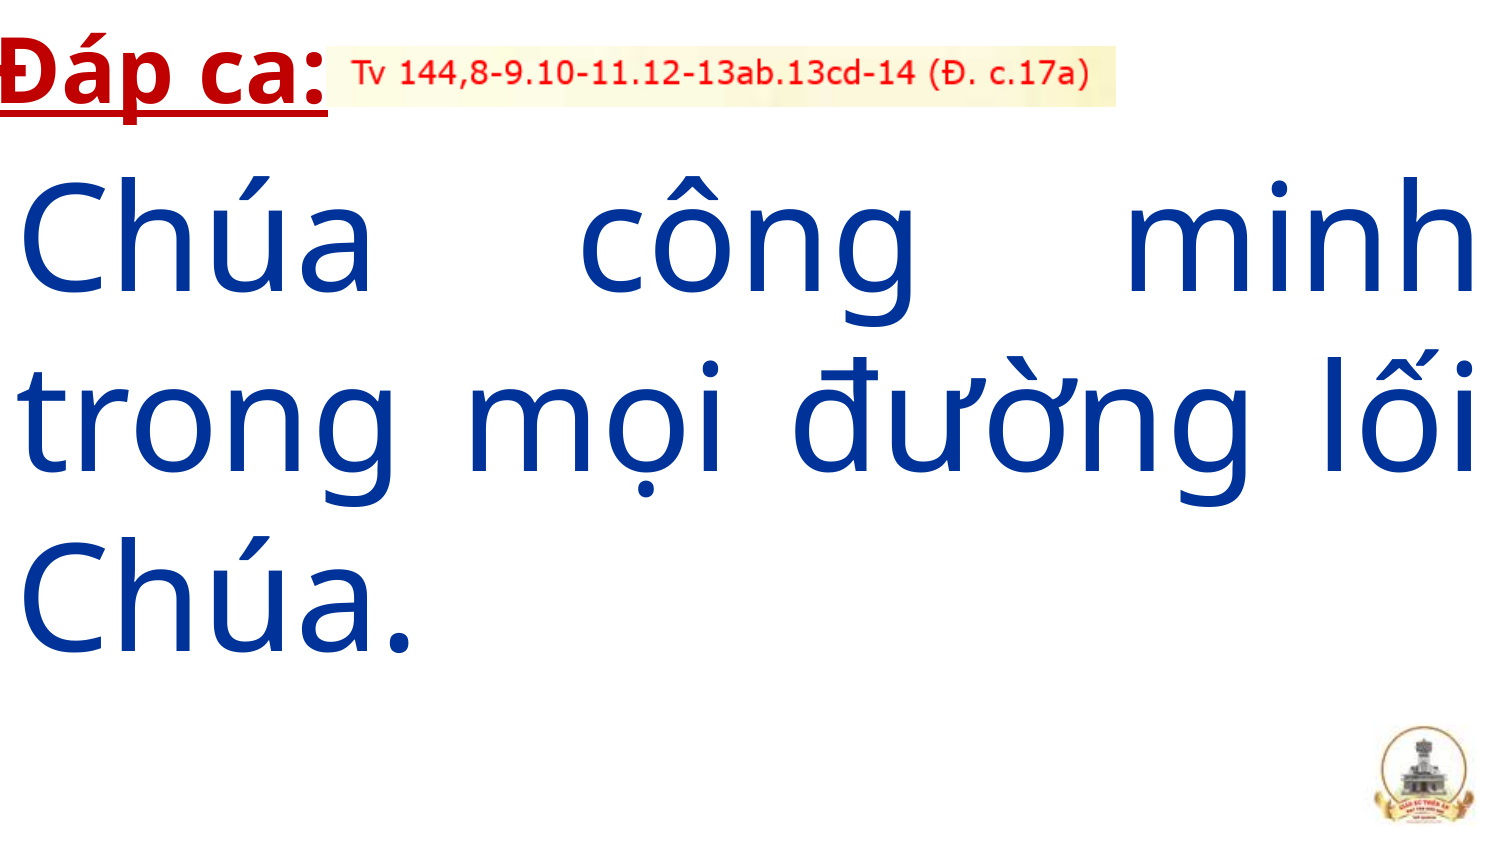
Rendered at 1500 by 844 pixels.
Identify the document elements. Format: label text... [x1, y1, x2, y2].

picture [0, 0, 1500, 134]
text_box Đáp ca: [0, 4, 343, 129]
subtitle Chúa công minh trong mọi đường lối Chúa. [0, 134, 1500, 844]
